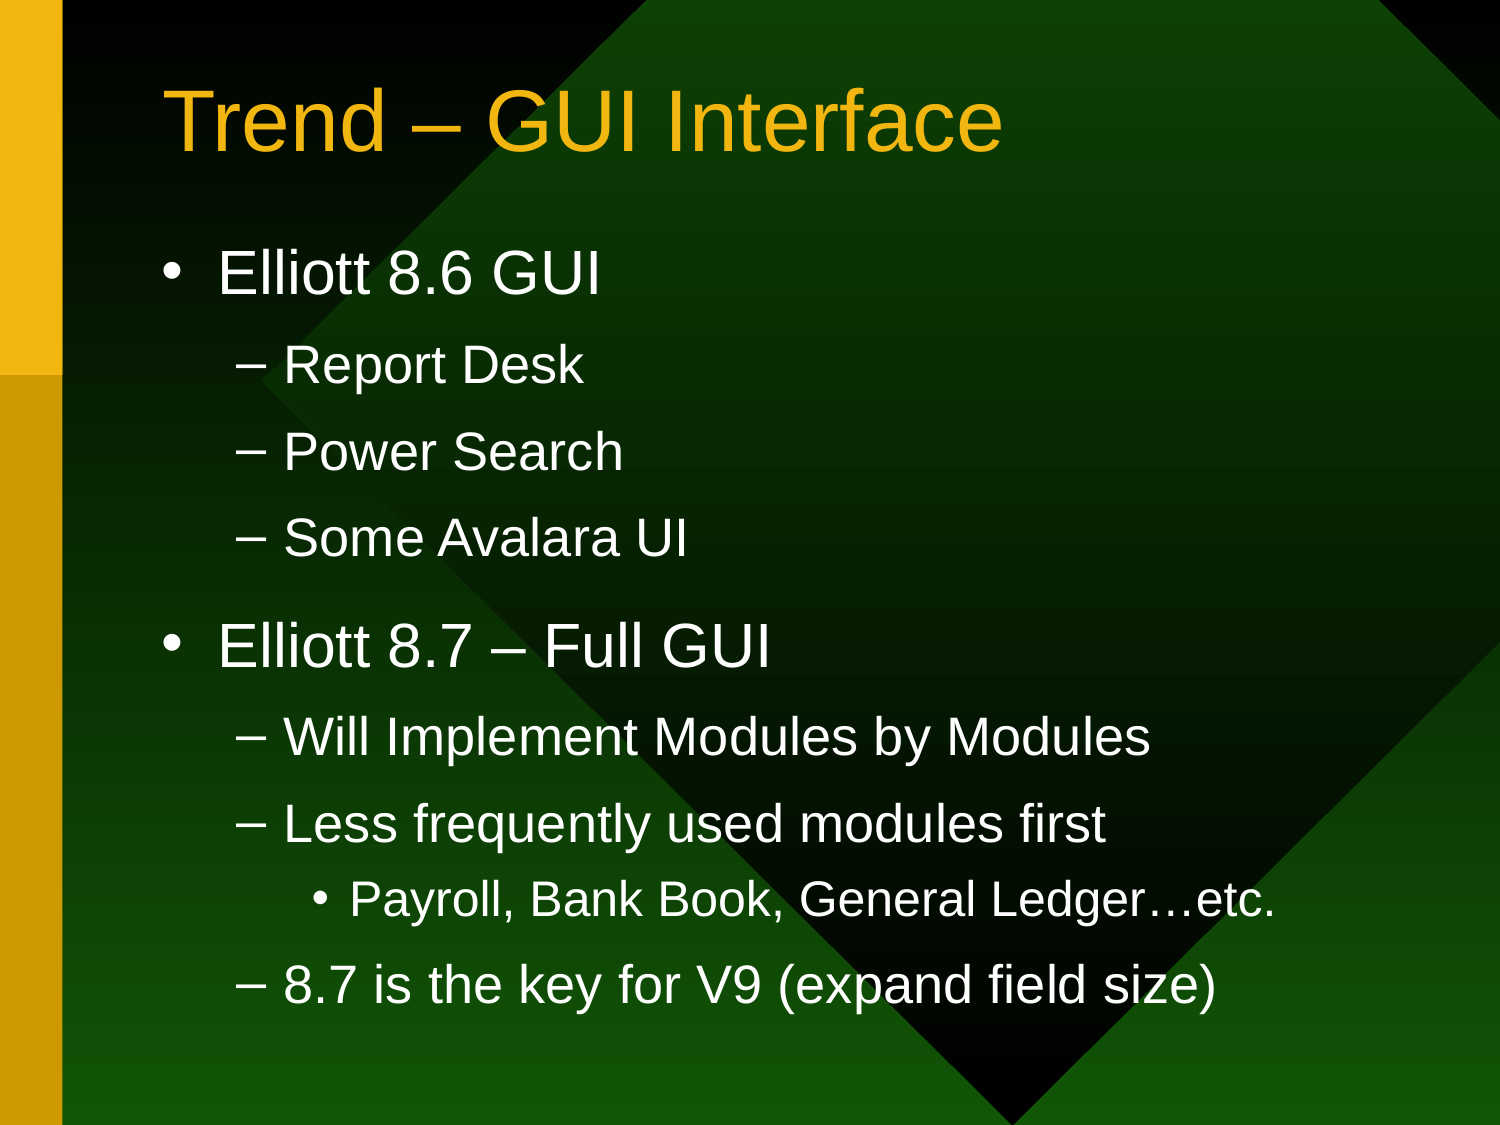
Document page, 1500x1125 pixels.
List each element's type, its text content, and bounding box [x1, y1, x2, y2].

title Trend – GUI Interface [147, 62, 1385, 188]
list Elliott 8.6 GUI Report Desk Power Search Some Avalara UI Elliott 8.7 – Full GUI Will Implement Modules by Modules Less frequently used modules first Payroll, Bank Book, General Ledger…etc. 8.7 is the key for V9 (expand field size) [146, 224, 1385, 1050]
